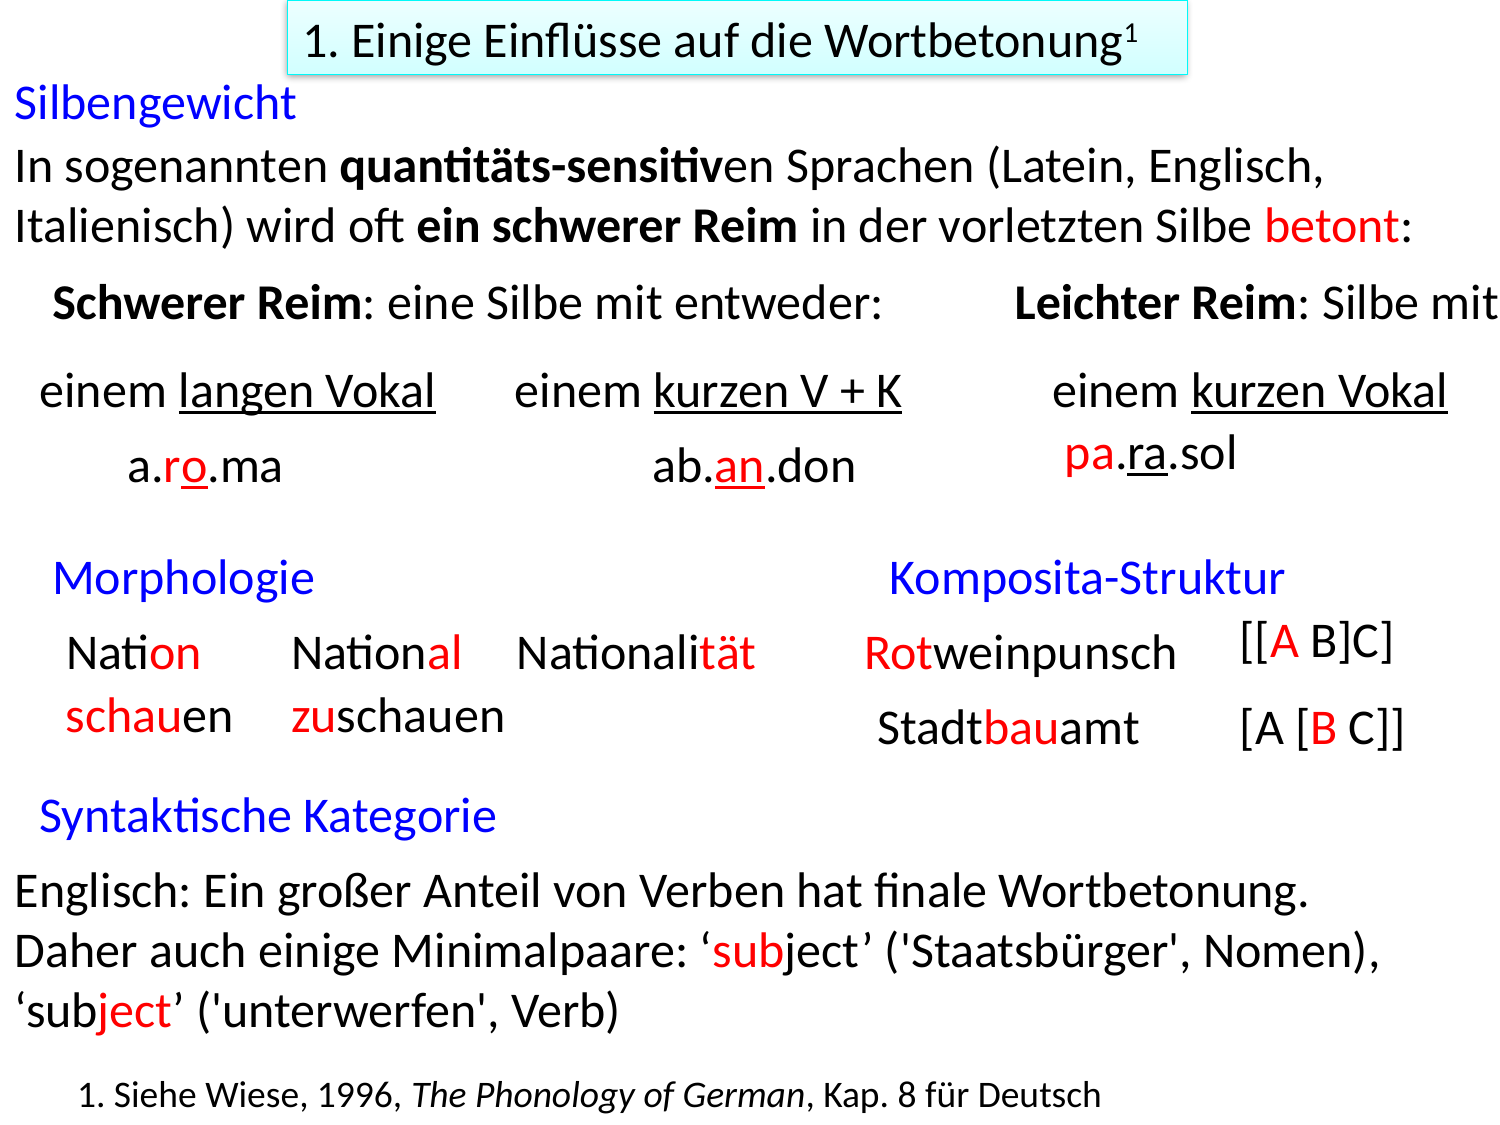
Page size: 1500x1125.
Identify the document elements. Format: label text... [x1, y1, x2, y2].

text_box 1. Einige Einflüsse auf die Wortbetonung1 [287, 0, 1188, 75]
text_box In sogenannten quantitäts-sensitiven Sprachen (Latein, Englisch, Italienisch) wird oft ein schwerer Reim in der vorletzten Silbe betont: [0, 124, 1500, 260]
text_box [49, 599, 1500, 764]
text_box Englisch: Ein großer Anteil von Verben hat finale Wortbetonung. Daher auch einige Minimalpaare: ‘subject’ ('Staatsbürger', Nomen), ‘subject’ ('unterwerfen', Verb) [0, 849, 1413, 1045]
text_box Komposita-Struktur [875, 537, 1375, 598]
text_box 1. Siehe Wiese, 1996, The Phonology of German, Kap. 8 für Deutsch [62, 1062, 1475, 1123]
text_box Syntaktische Kategorie [24, 774, 713, 849]
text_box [999, 262, 1500, 489]
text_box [24, 262, 1013, 501]
text_box Morphologie [37, 537, 400, 613]
text_box Silbengewicht [0, 62, 325, 124]
